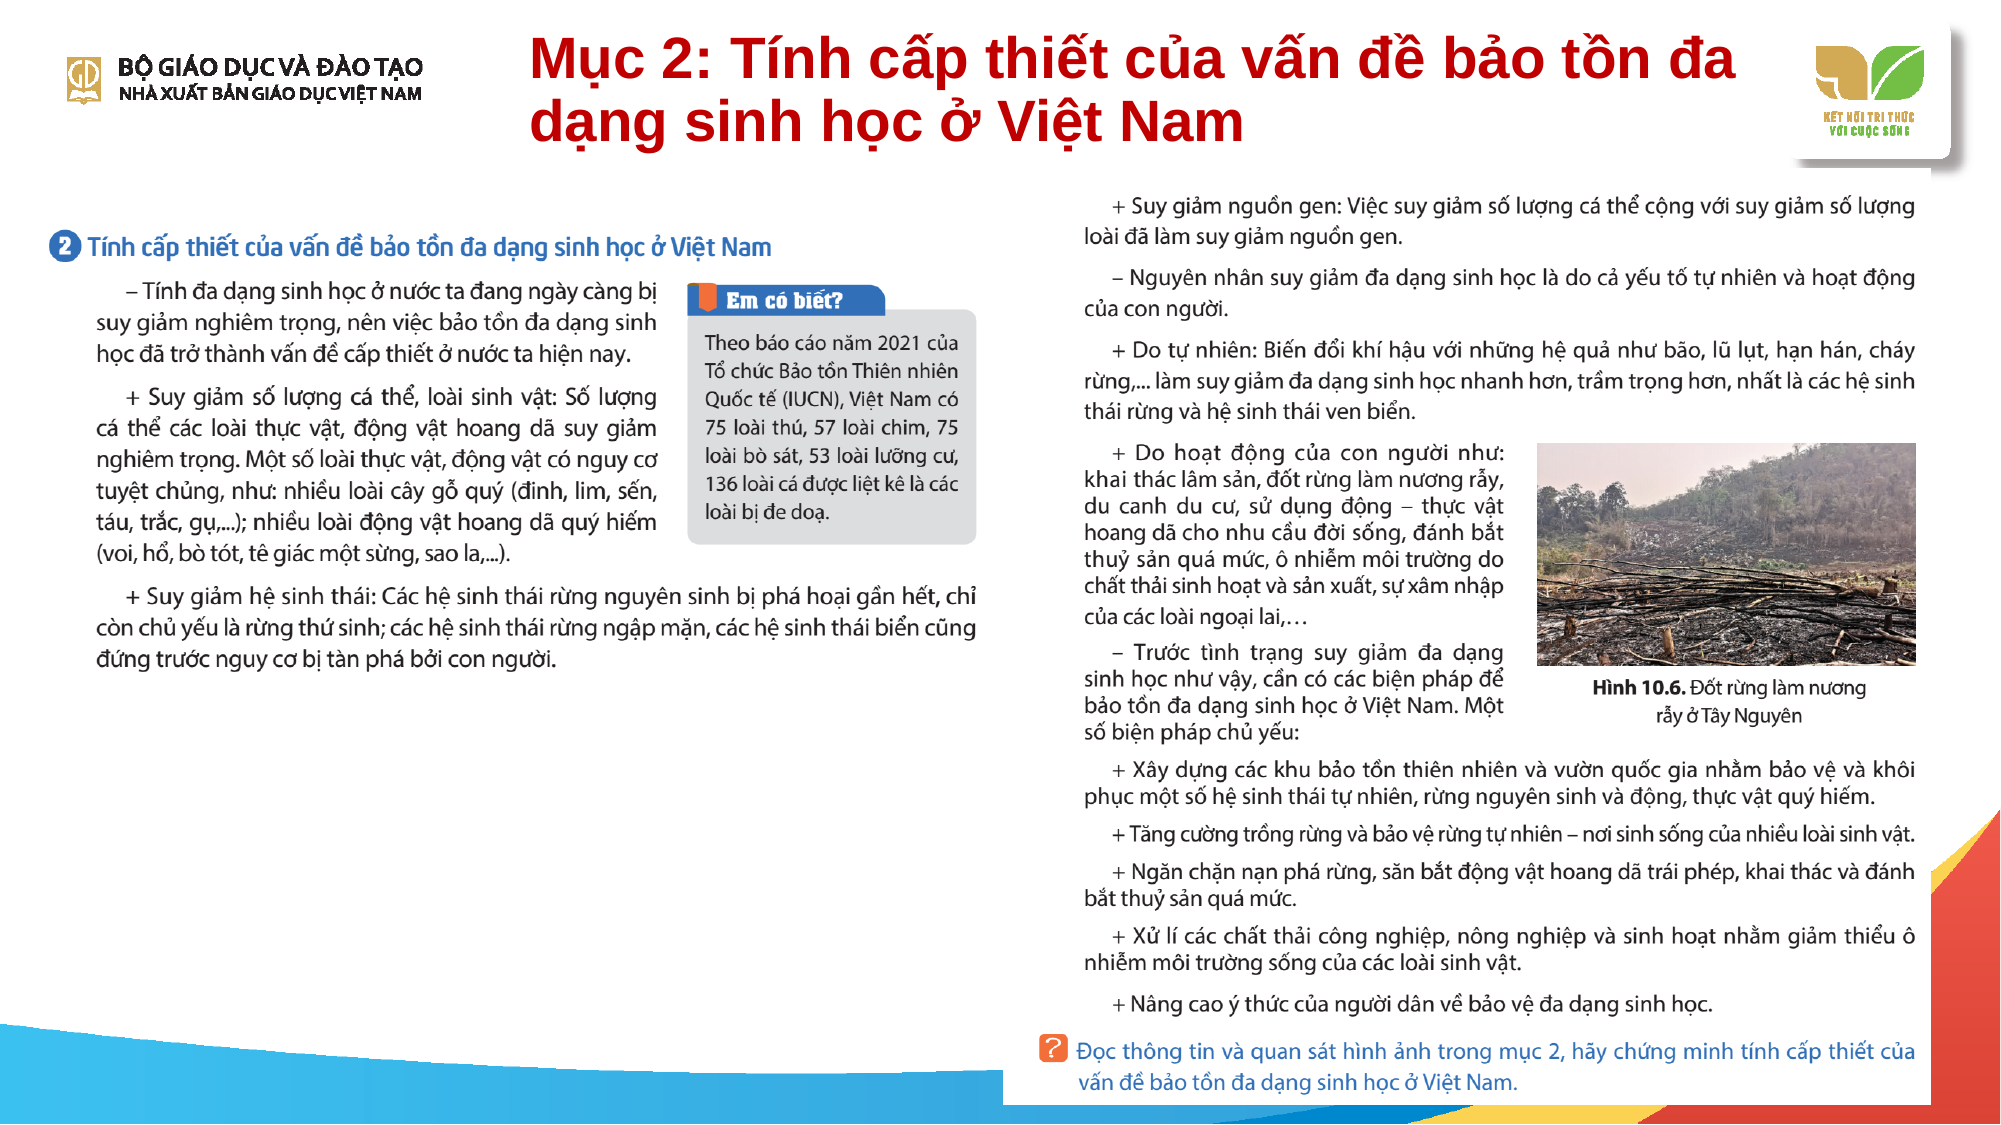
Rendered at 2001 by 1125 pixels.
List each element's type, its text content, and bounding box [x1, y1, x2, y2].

picture [0, 0, 2001, 1125]
title Mục 2: Tính cấp thiết của vấn đề bảo tồn đa dạng sinh học ở Việt Nam [514, 7, 1795, 176]
